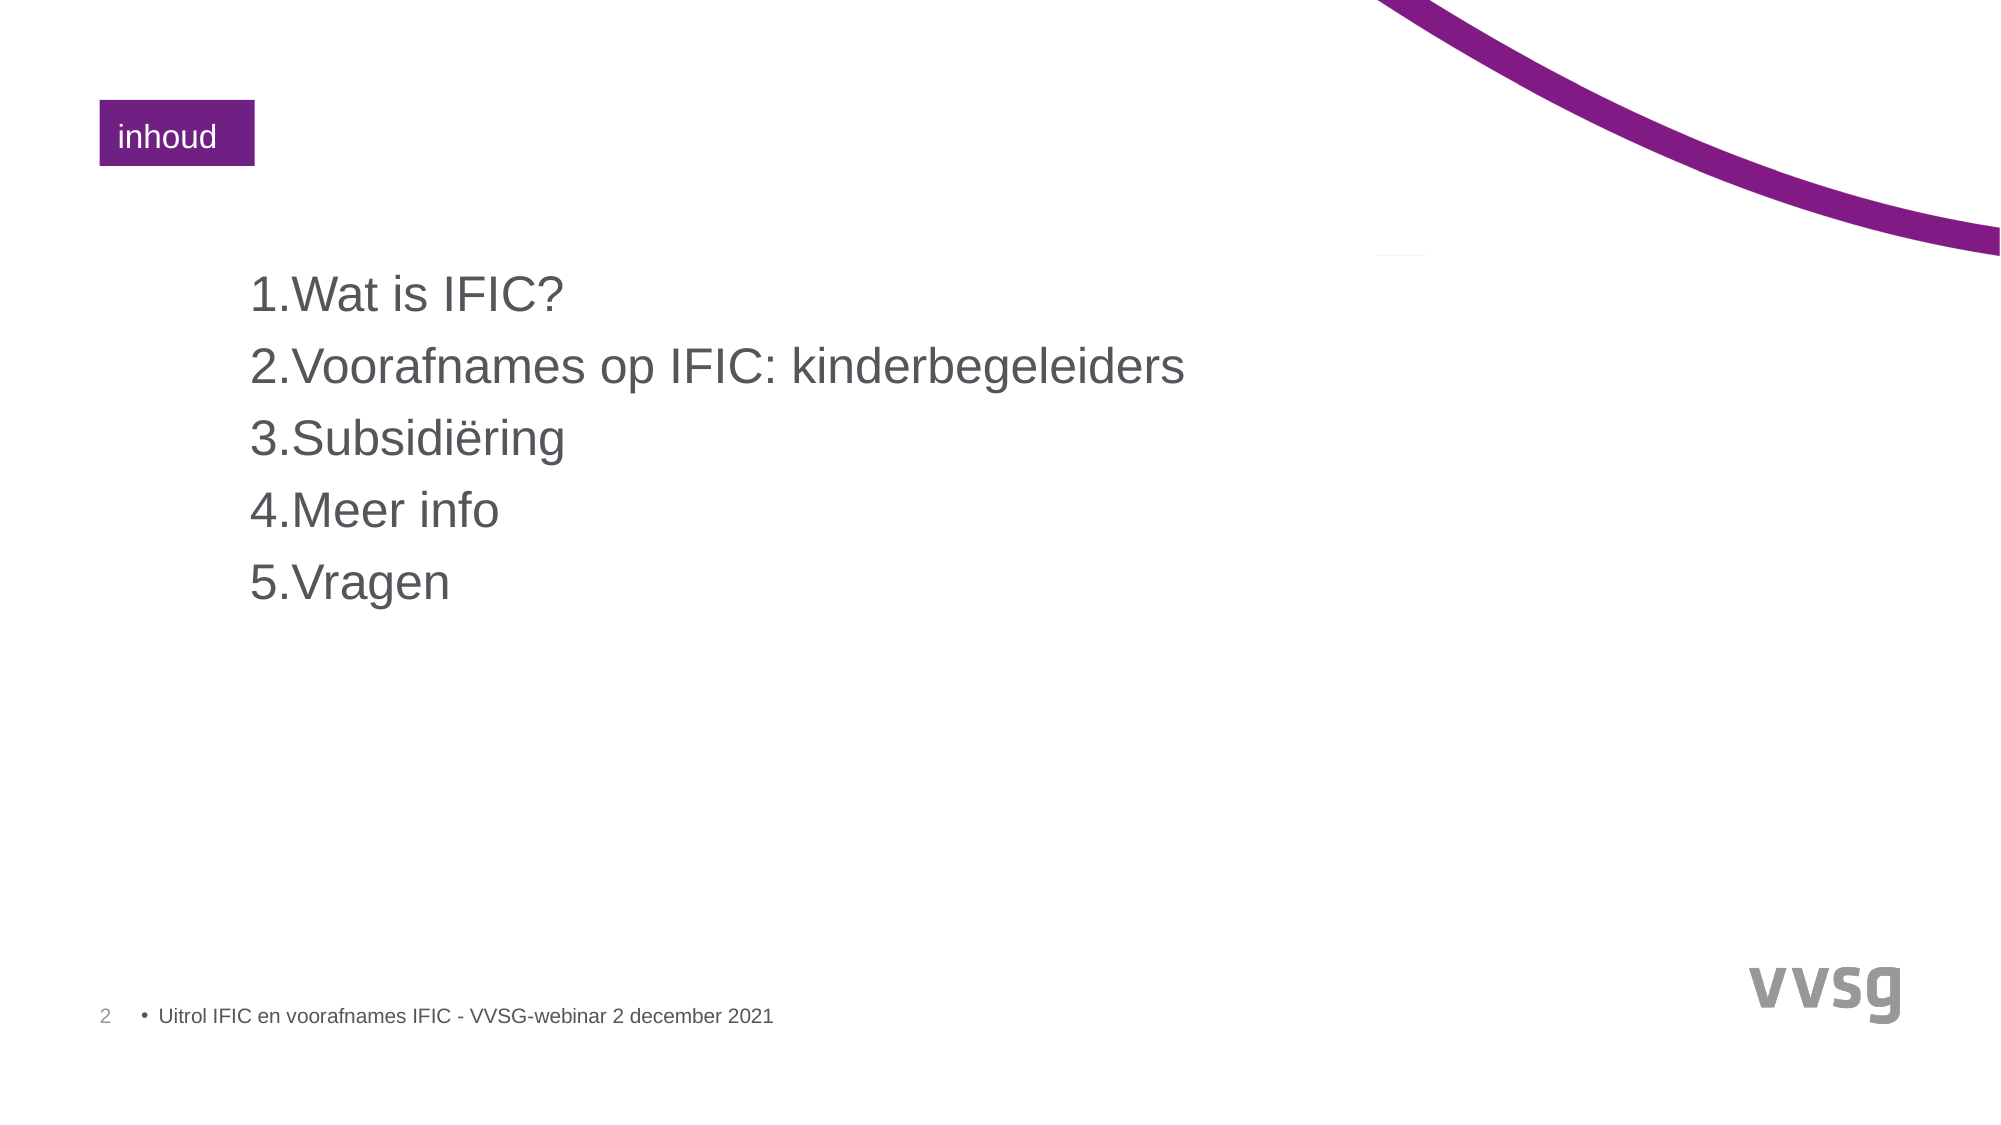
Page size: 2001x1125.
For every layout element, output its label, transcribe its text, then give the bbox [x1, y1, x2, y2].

picture [1376, 0, 2000, 256]
slide_number 2 [99, 1002, 142, 1125]
list inhoud [99, 99, 255, 166]
footer Uitrol IFIC en voorafnames IFIC - VVSG-webinar 2 december 2021 [142, 1002, 842, 1125]
picture [1749, 1003, 1900, 1024]
list Wat is IFIC? Voorafnames op IFIC: kinderbegeleiders Subsidiëring Meer info Vragen [249, 249, 1900, 1003]
